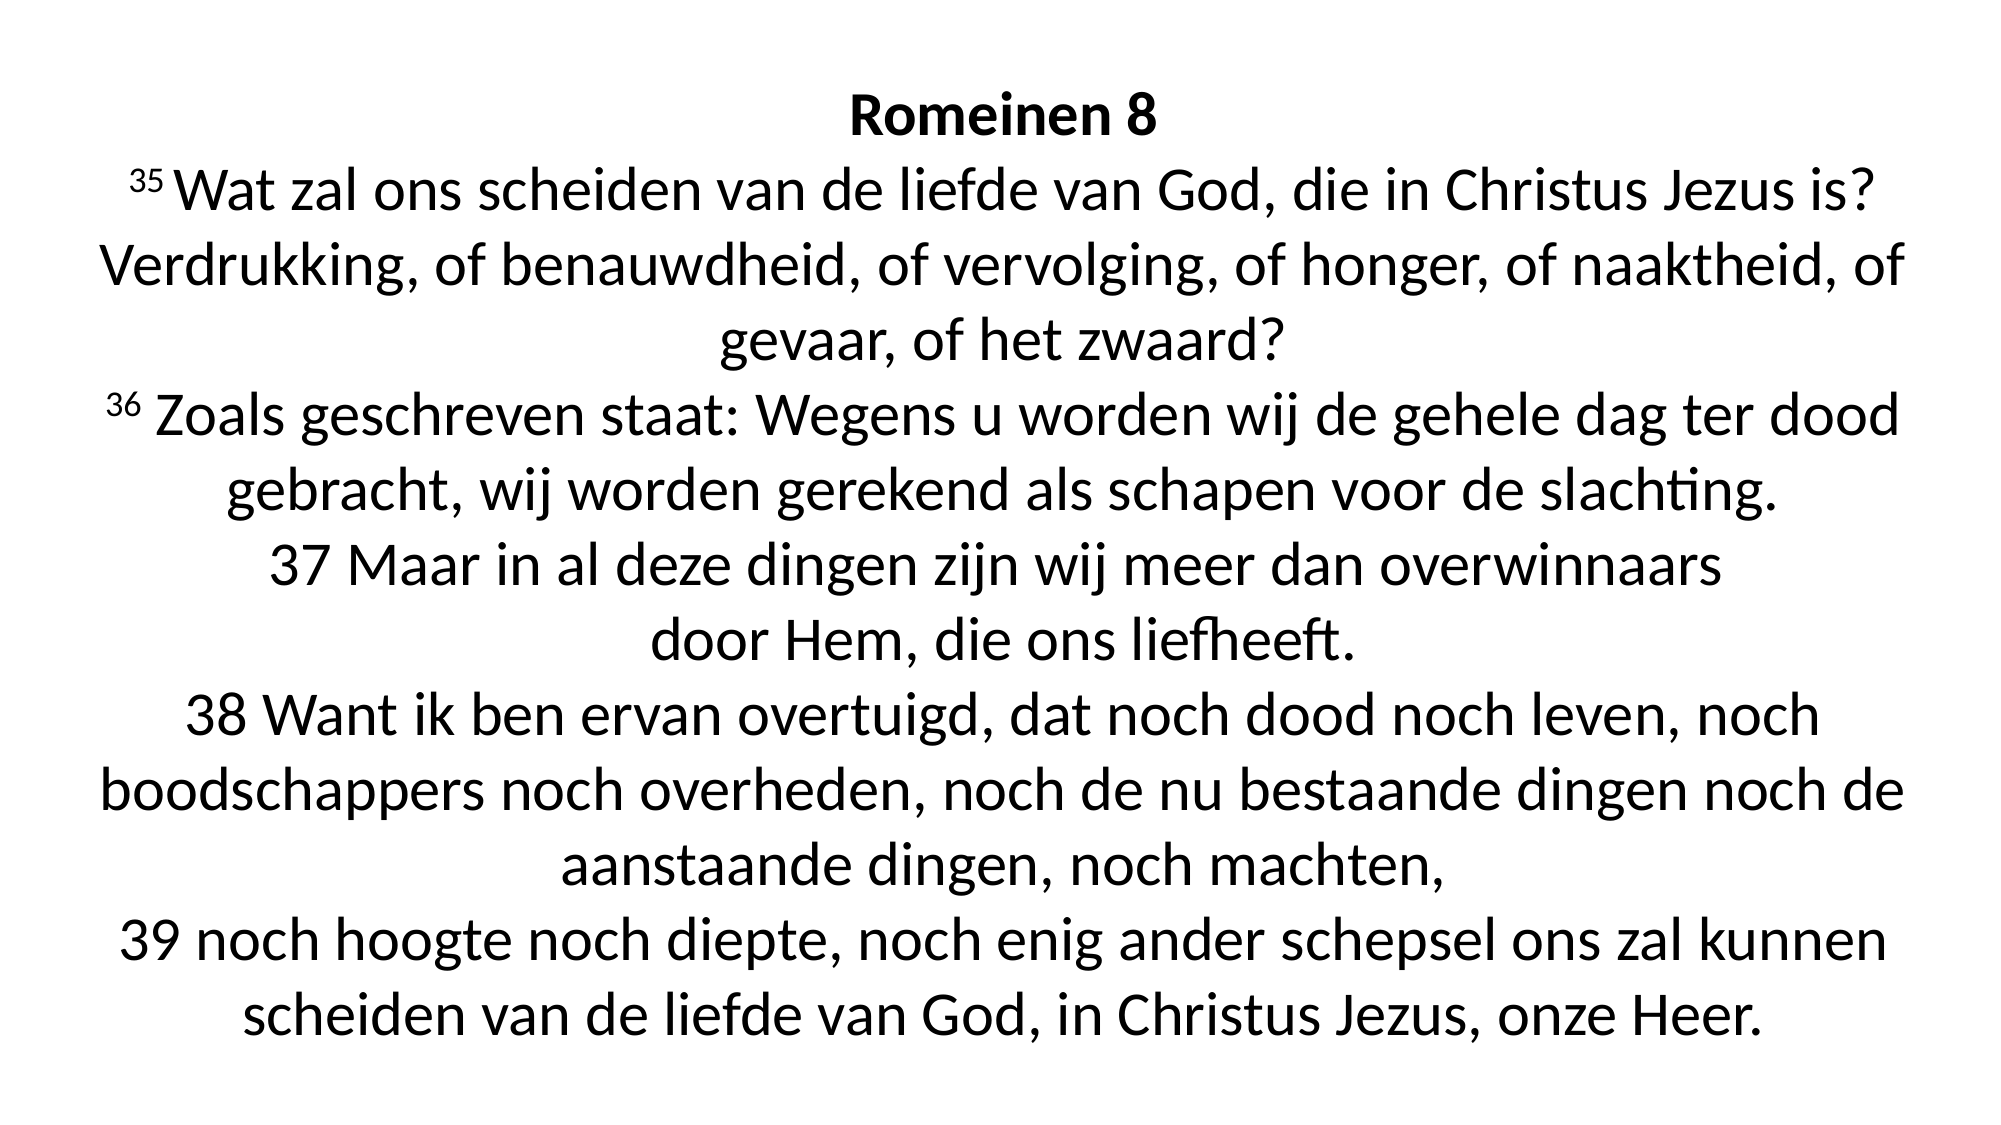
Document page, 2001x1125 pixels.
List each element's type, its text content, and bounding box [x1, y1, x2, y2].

text_box Romeinen 8 35 Wat zal ons scheiden van de liefde van God, die in Christus Jezus is? Verdrukking, of benauwdheid, of vervolging, of honger, of naaktheid, of gevaar, of het zwaard? 36 Zoals geschreven staat: Wegens u worden wij de gehele dag ter dood gebracht, wij worden gerekend als schapen voor de slachting. 37 Maar in al deze dingen zijn wij meer dan overwinnaars door Hem, die ons liefheeft. 38 Want ik ben ervan overtuigd, dat noch dood noch leven, noch boodschappers noch overheden, noch de nu bestaande dingen noch de aanstaande dingen, noch machten, 39 noch hoogte noch diepte, noch enig ander schepsel ons zal kunnen scheiden van de liefde van God, in Christus Jezus, onze Heer. [35, 65, 1973, 1125]
